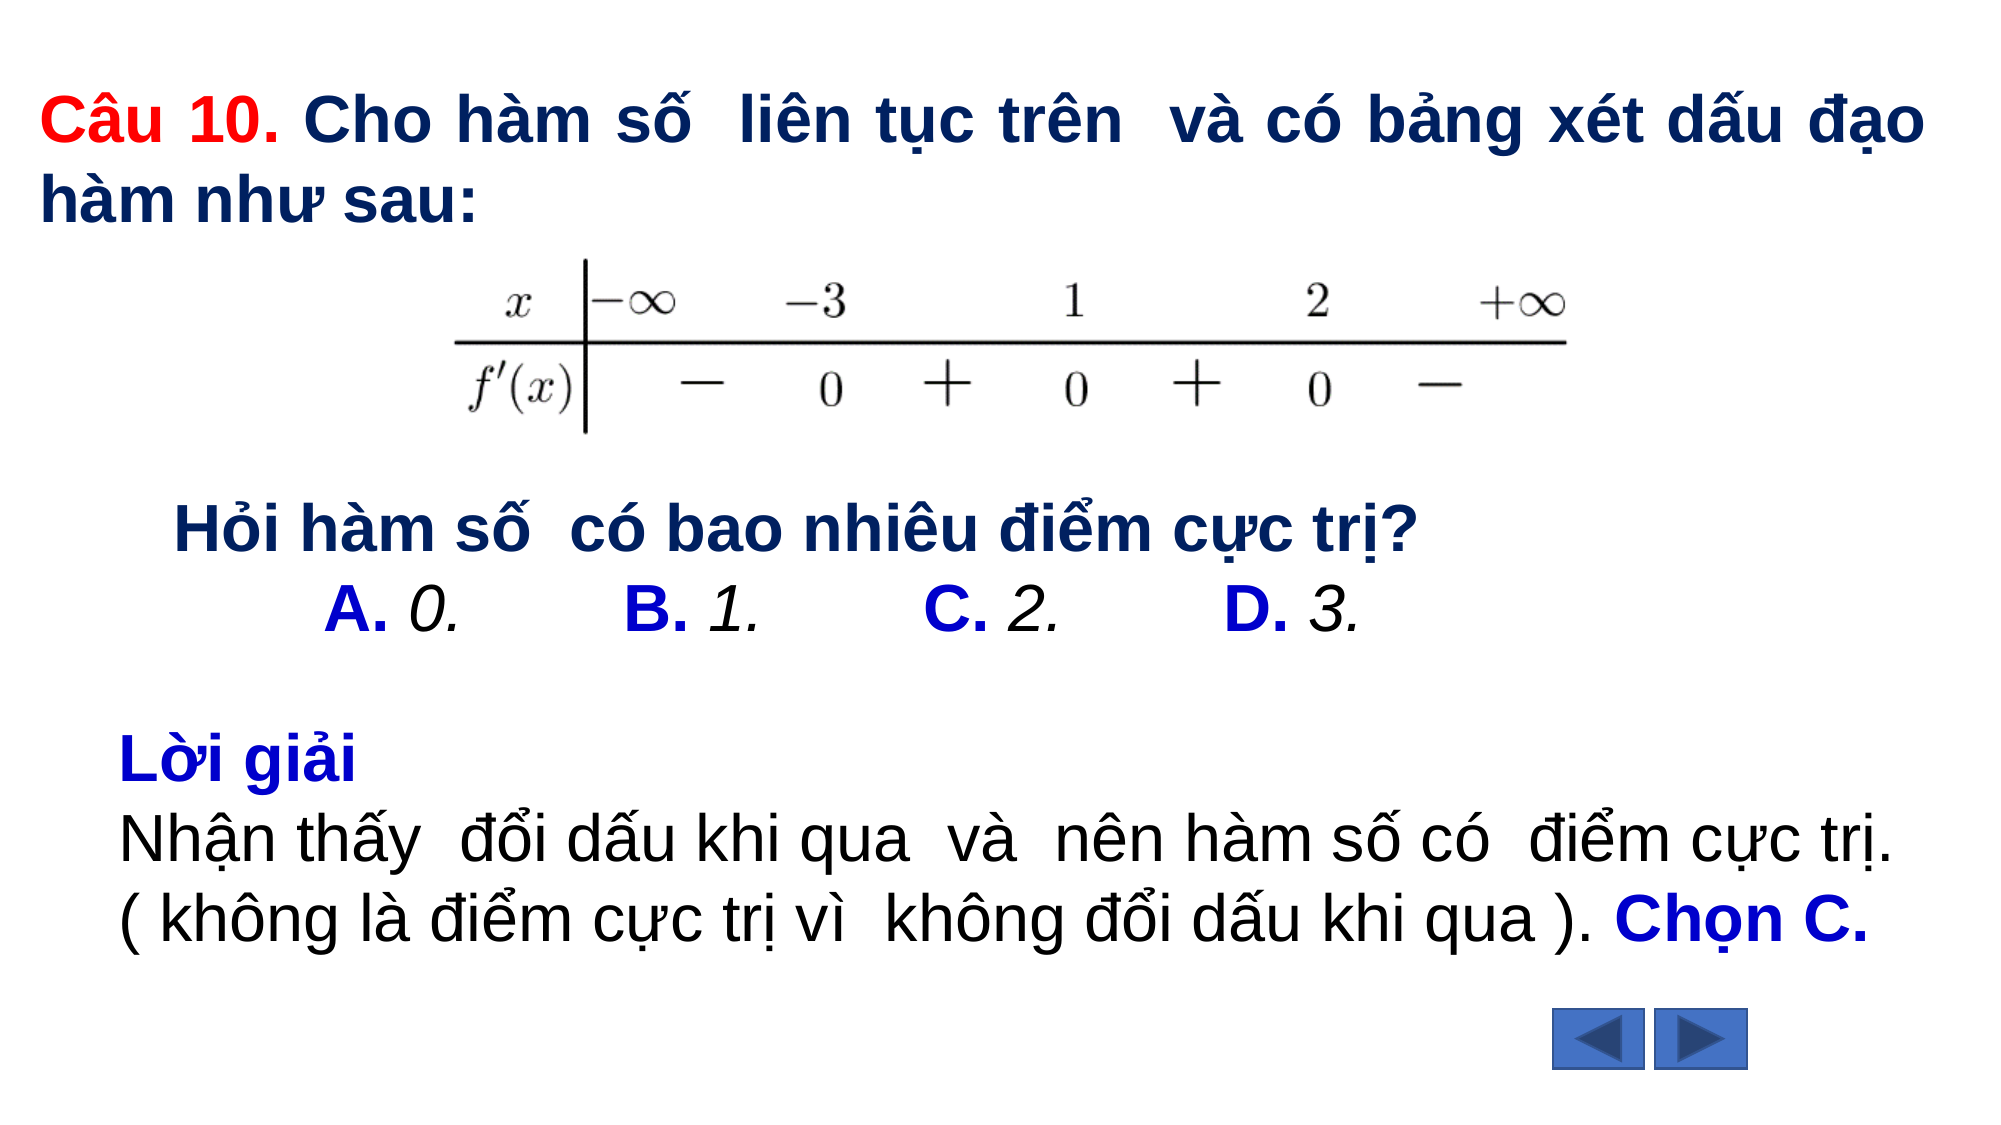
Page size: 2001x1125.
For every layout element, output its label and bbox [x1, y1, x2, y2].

picture [452, 256, 1571, 437]
text_box [1552, 1008, 1645, 1070]
text_box [1654, 1008, 1748, 1070]
